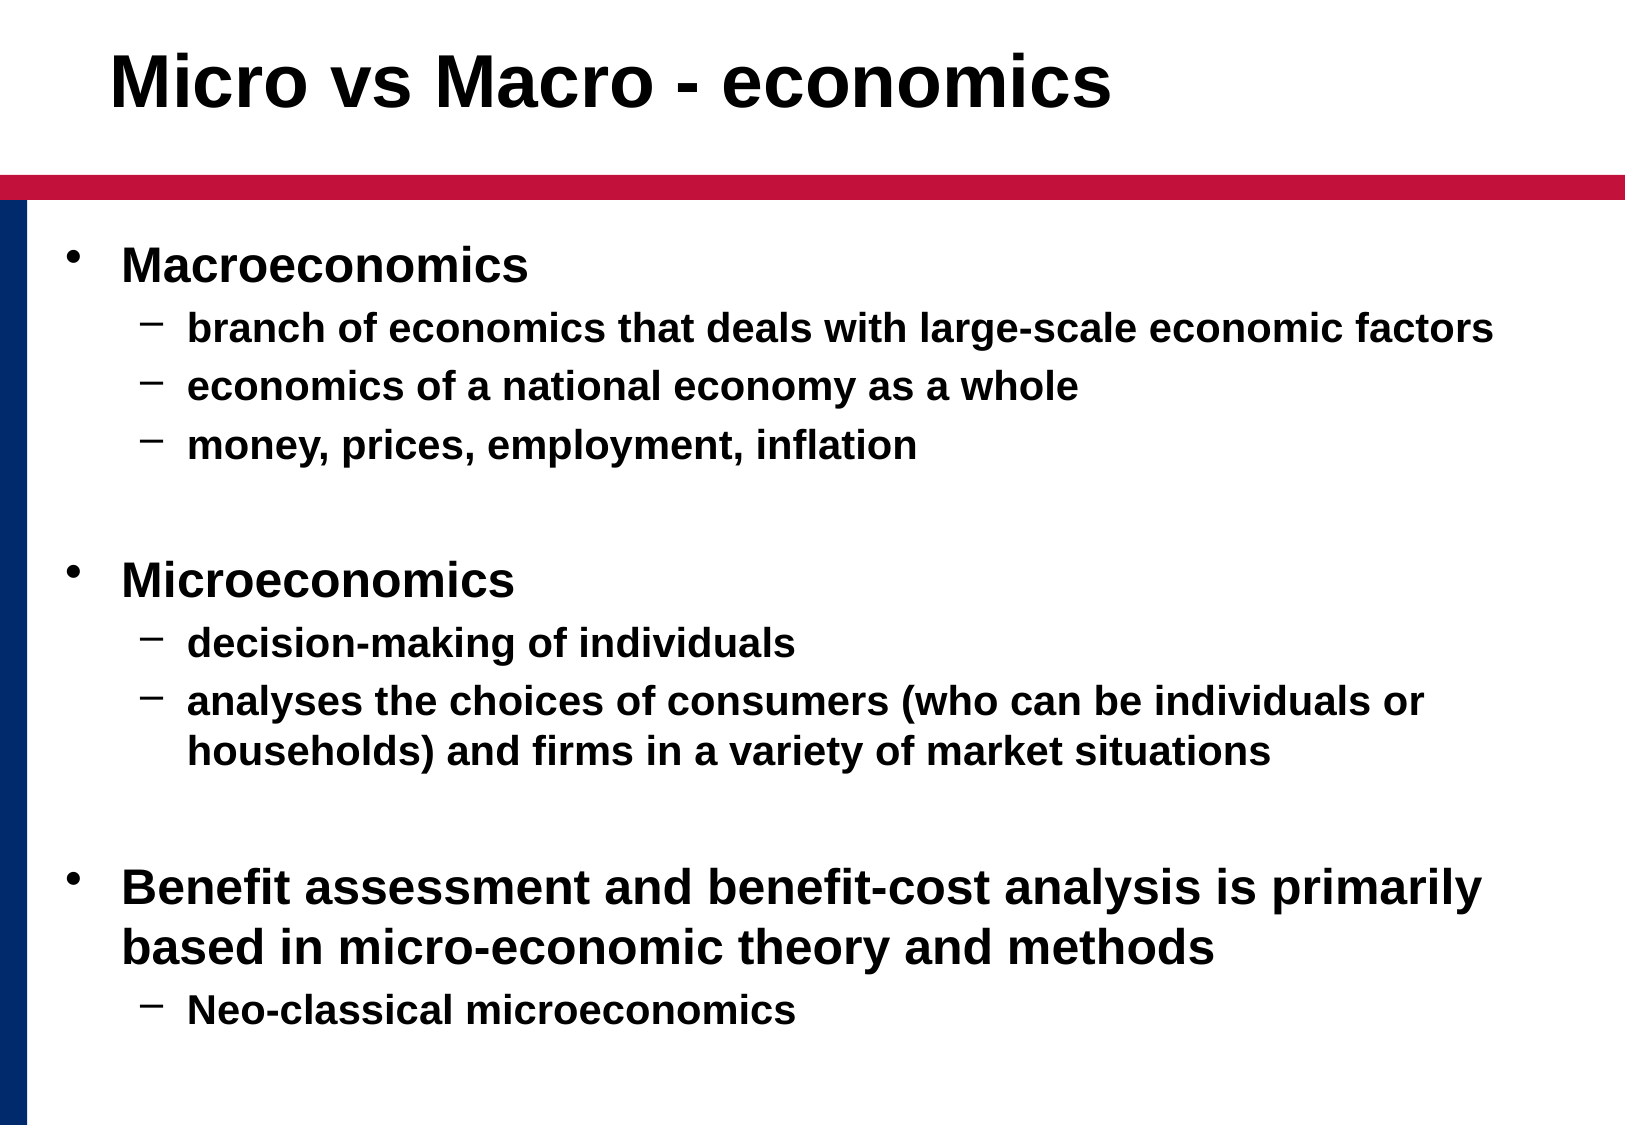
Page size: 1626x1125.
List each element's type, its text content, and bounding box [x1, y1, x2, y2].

title Micro vs Macro - economics [94, 24, 1477, 126]
list Macroeconomics branch of economics that deals with large-scale economic factors economics of a national economy as a whole money, prices, employment, inflation Microeconomics decision-making of individuals analyses the choices of consumers (who can be individuals or households) and firms in a variety of market situations Benefit assessment and benefit-cost analysis is primarily based in micro-economic theory and methods Neo-classical microeconomics [49, 224, 1601, 1101]
